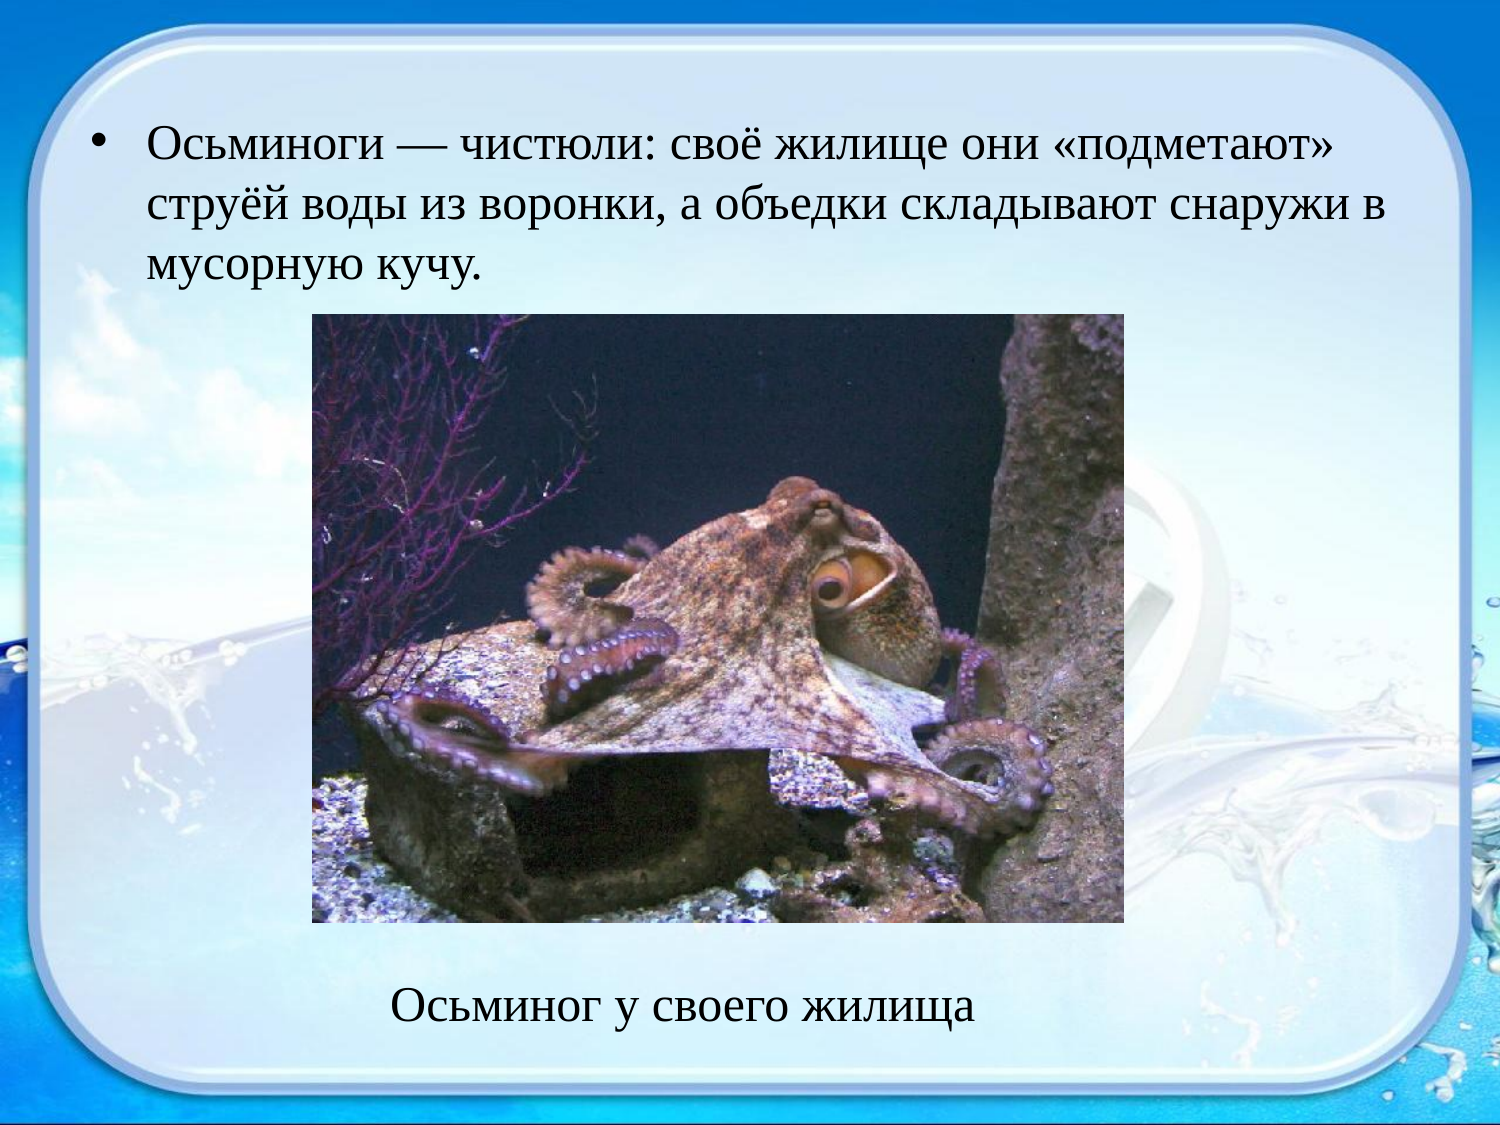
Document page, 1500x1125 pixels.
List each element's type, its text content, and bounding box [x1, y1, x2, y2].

picture [0, 0, 1500, 1125]
list Осьминоги — чистюли: своё жилище они «подметают» струёй воды из воронки, а объедки складывают снаружи в мусорную кучу. [75, 101, 1424, 1005]
text_box Осьминог у своего жилища [375, 964, 991, 1039]
